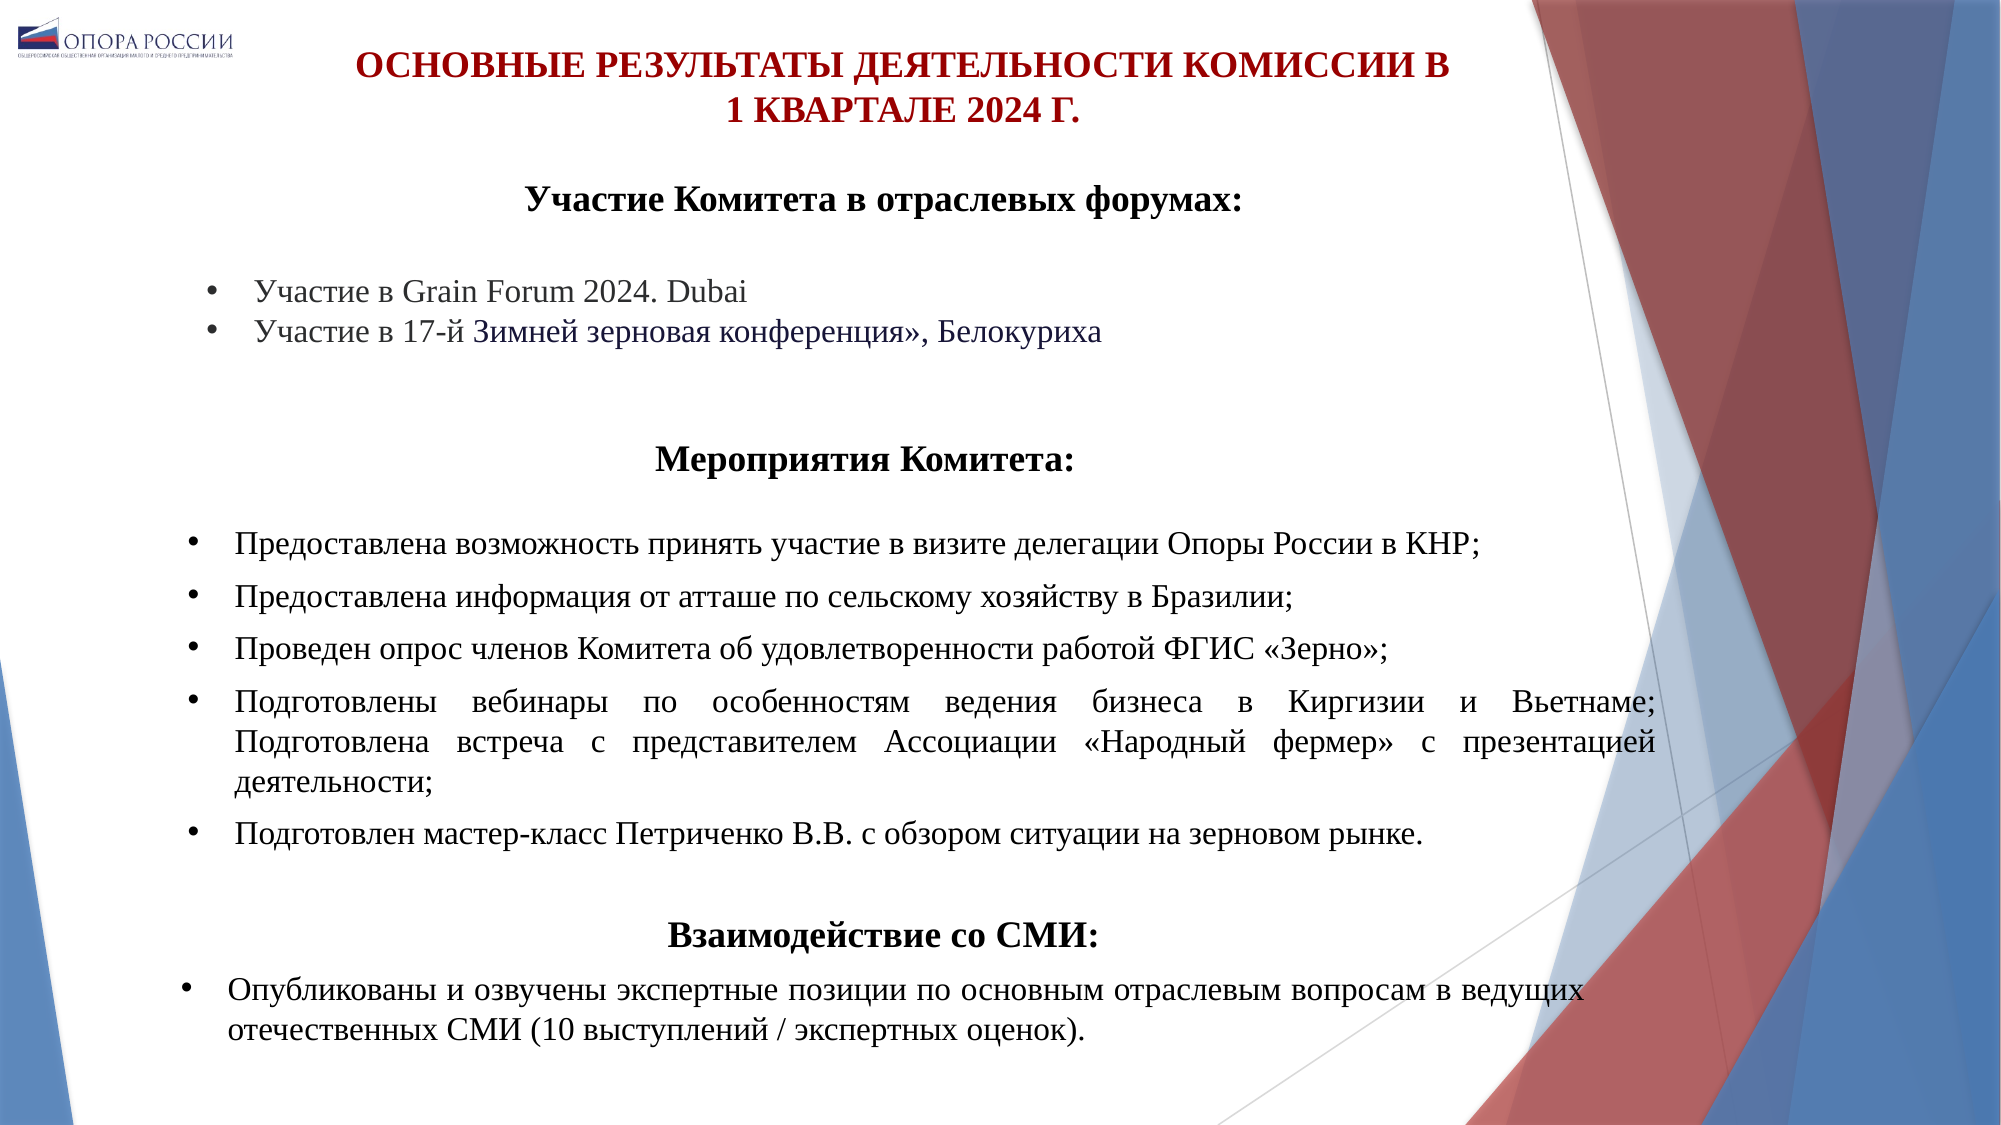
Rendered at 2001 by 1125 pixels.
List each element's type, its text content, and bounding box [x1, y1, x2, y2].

text_box Участие Комитета в отраслевых форумах: [383, 166, 1385, 222]
picture [17, 17, 234, 58]
text_box Взаимодействие со СМИ: Опубликованы и озвучены экспертные позиции по основным отраслевым вопросам в ведущих отечественных СМИ (10 выступлений / экспертных оценок). [166, 902, 1602, 1055]
text_box Предоставлена возможность принять участие в визите делегации Опоры России в КНР; Предоставлена информация от атташе по сельскому хозяйству в Бразилии; Проведен опрос членов Комитета об удовлетворенности работой ФГИС «Зерно»; Подготовлены вебинары по особенностям ведения бизнеса в Киргизии и Вьетнаме; Подготовлена встреча с представителем Ассоциации «Народный фермер» с презентацией деятельности; Подготовлен мастер-класс Петриченко В.В. с обзором ситуации на зерновом рынке. [172, 514, 1673, 911]
text_box ОСНОВНЫЕ РЕЗУЛЬТАТЫ ДЕЯТЕЛЬНОСТИ КОМИССИИ В 1 КВАРТАЛЕ 2024 Г. [330, 32, 1476, 196]
text_box Участие в Grain Forum 2024. Dubai Участие в 17-й Зимней зерновая конференция», Белокуриха [191, 222, 1761, 397]
text_box Мероприятия Комитета: [365, 426, 1367, 486]
